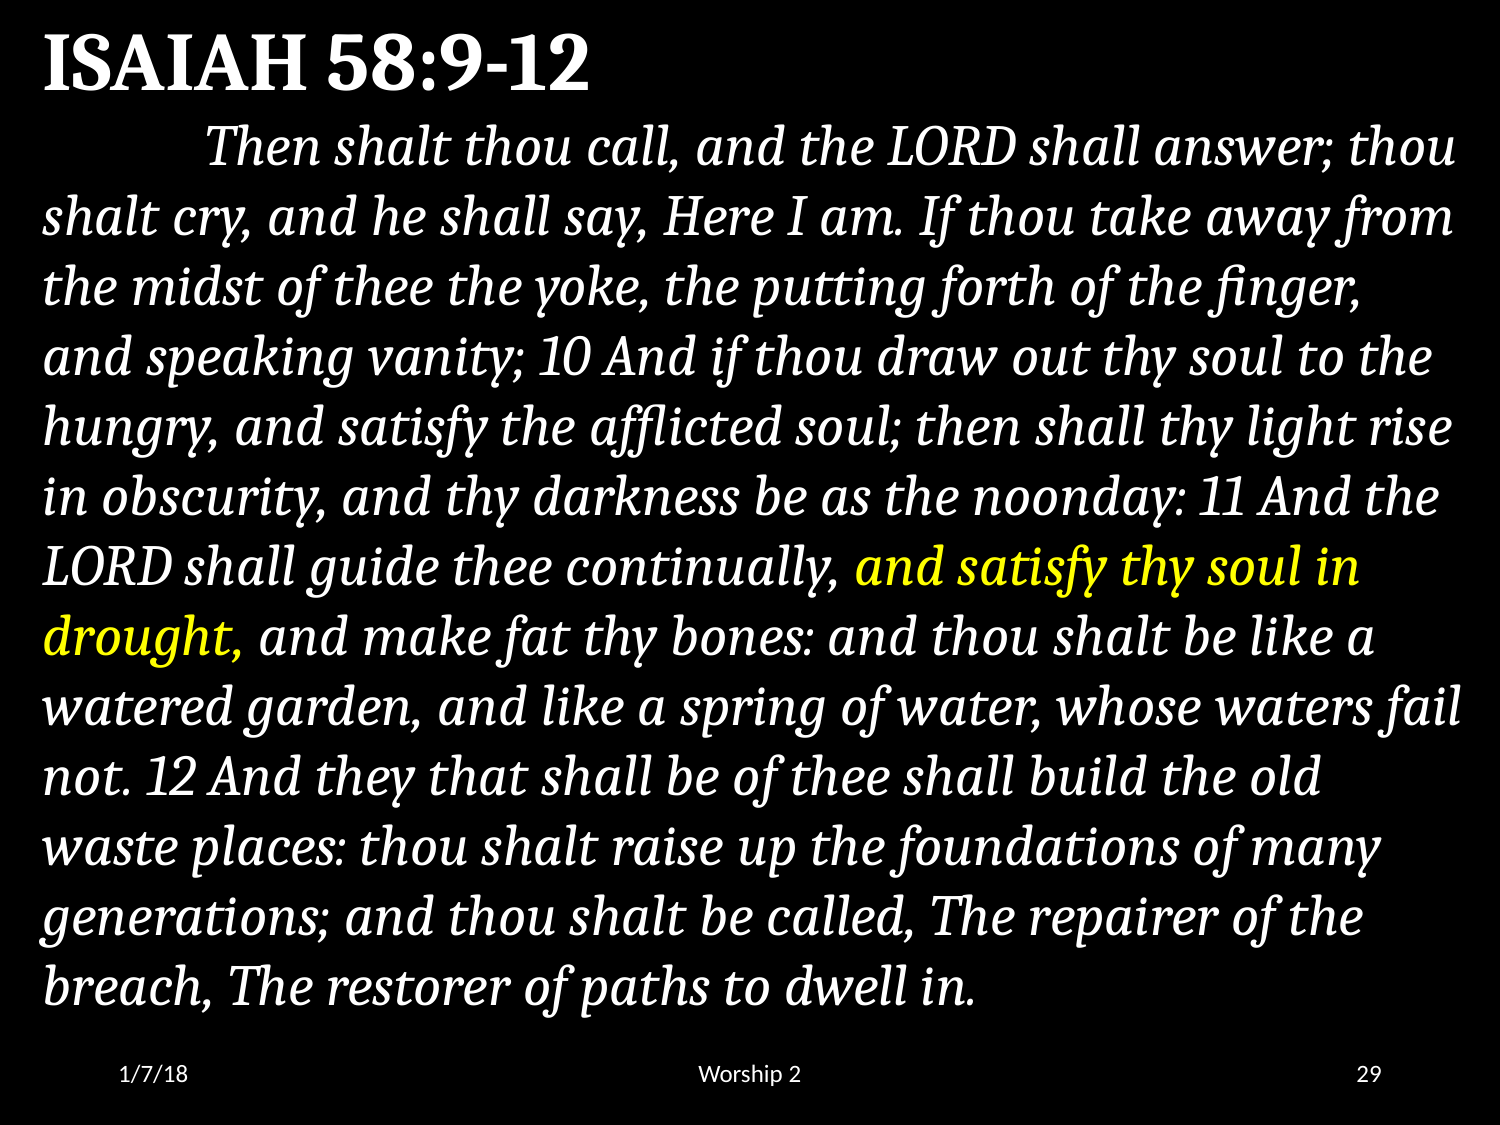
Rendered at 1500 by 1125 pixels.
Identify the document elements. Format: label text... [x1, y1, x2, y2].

text_box ISAIAH 58:9-12 Then shalt thou call, and the LORD shall answer; thou shalt cry, and he shall say, Here I am. If thou take away from the midst of thee the yoke, the putting forth of the finger, and speaking vanity; 10 And if thou draw out thy soul to the hungry, and satisfy the afflicted soul; then shall thy light rise in obscurity, and thy darkness be as the noonday: 11 And the LORD shall guide thee continually, and satisfy thy soul in drought, and make fat thy bones: and thou shalt be like a watered garden, and like a spring of water, whose waters fail not. 12 And they that shall be of thee shall build the old waste places: thou shalt raise up the foundations of many generations; and thou shalt be called, The repairer of the breach, The restorer of paths to dwell in. [28, 0, 1480, 1025]
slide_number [103, 1042, 441, 1103]
footer Worship 2 [496, 1042, 1004, 1103]
slide_number 29 [1059, 1042, 1397, 1103]
